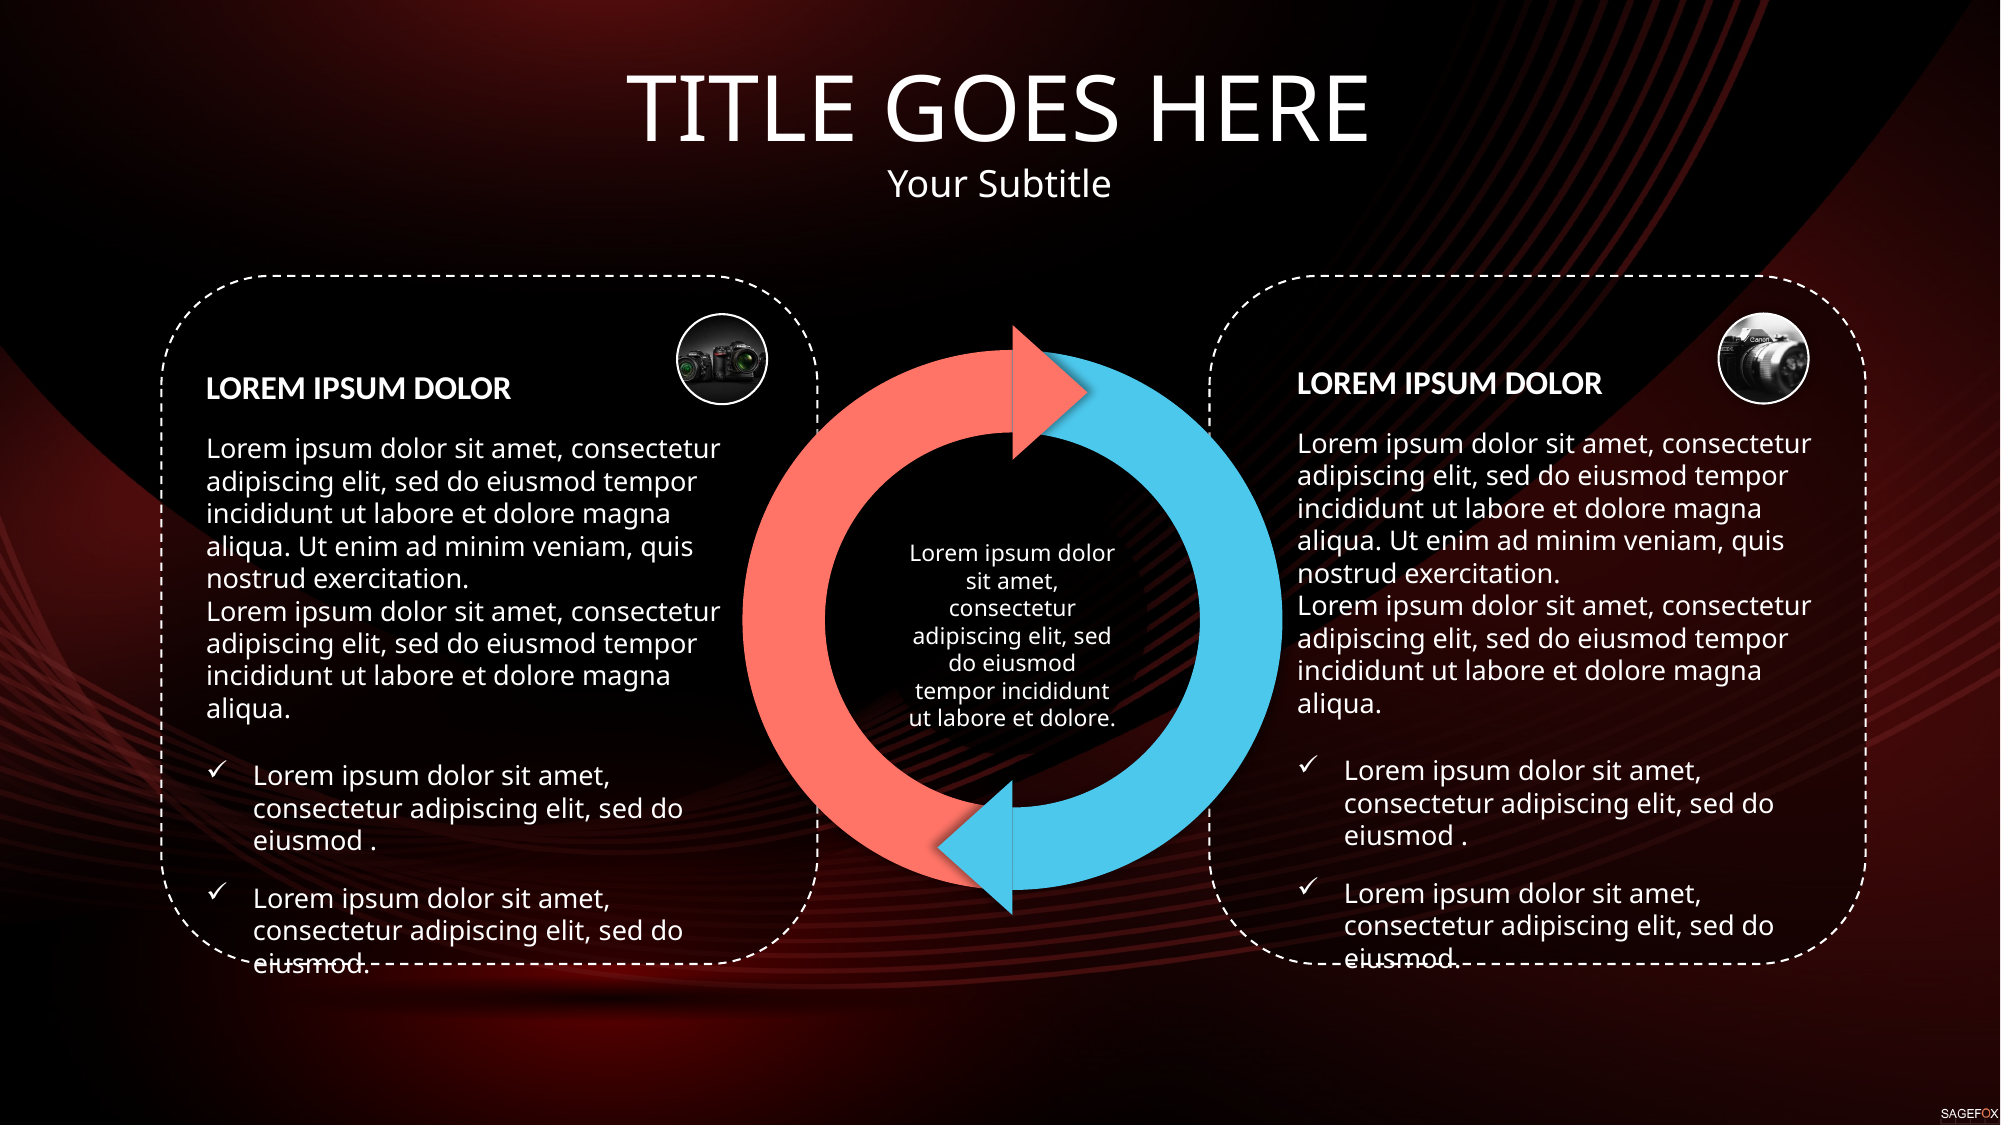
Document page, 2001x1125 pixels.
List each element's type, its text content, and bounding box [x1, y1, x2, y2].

text_box [160, 274, 800, 930]
text_box TITLE GOES HERE Your Subtitle [548, 42, 1452, 212]
text_box [775, 915, 800, 943]
text_box LOREM IPSUM DOLOR Lorem ipsum dolor sit amet, consectetur adipiscing elit, sed do eiusmod tempor incididunt ut labore et dolore magna aliqua. Ut enim ad minim veniam, quis nostrud exercitation. Lorem ipsum dolor sit amet, consectetur adipiscing elit, sed do eiusmod tempor incididunt ut labore et dolore magna aliqua. Lorem ipsum dolor sit amet, consectetur adipiscing elit, sed do eiusmod . Lorem ipsum dolor sit amet, consectetur adipiscing elit, sed do eiusmod. [191, 359, 775, 986]
text_box [1227, 274, 1862, 354]
text_box LOREM IPSUM DOLOR Lorem ipsum dolor sit amet, consectetur adipiscing elit, sed do eiusmod tempor incididunt ut labore et dolore magna aliqua. Ut enim ad minim veniam, quis nostrud exercitation. Lorem ipsum dolor sit amet, consectetur adipiscing elit, sed do eiusmod tempor incididunt ut labore et dolore magna aliqua. Lorem ipsum dolor sit amet, consectetur adipiscing elit, sed do eiusmod . Lorem ipsum dolor sit amet, consectetur adipiscing elit, sed do eiusmod. [1282, 354, 1866, 981]
text_box [1717, 312, 1810, 405]
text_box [742, 324, 1283, 915]
text_box [1226, 915, 1282, 959]
text_box [676, 313, 752, 406]
picture [0, 0, 2001, 1125]
